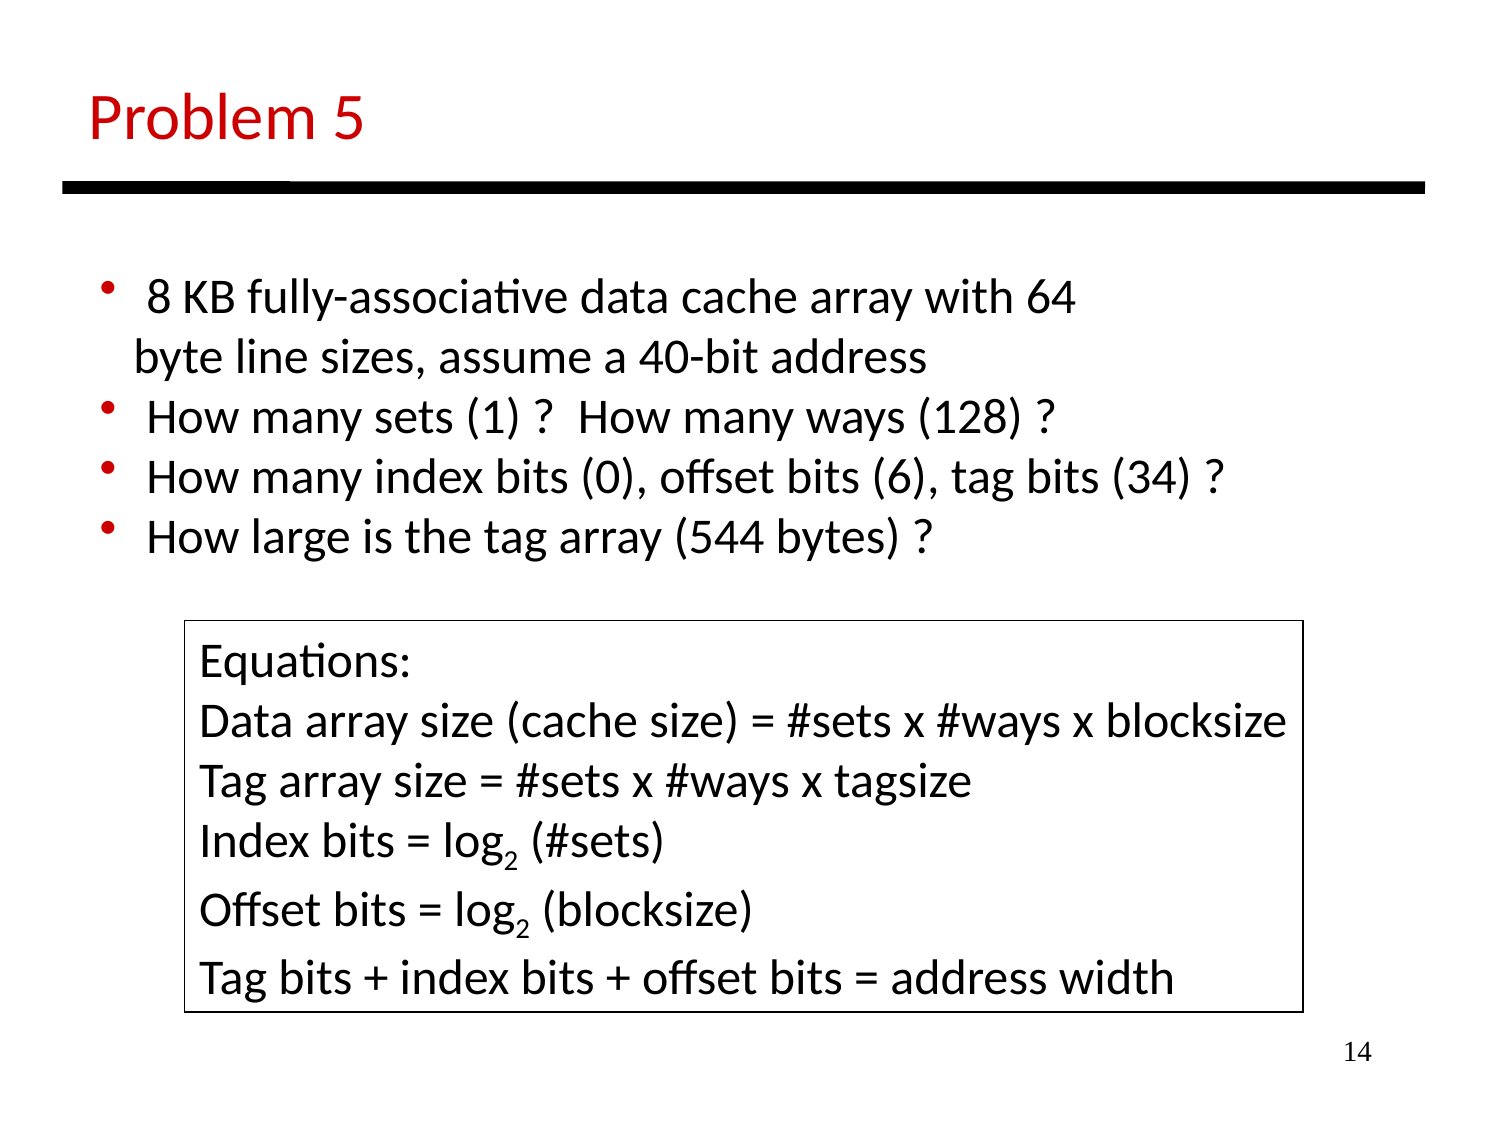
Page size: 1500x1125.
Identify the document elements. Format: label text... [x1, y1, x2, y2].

text_box 8 KB fully-associative data cache array with 64 byte line sizes, assume a 40-bit address How many sets (1) ? How many ways (128) ? How many index bits (0), offset bits (6), tag bits (34) ? How large is the tag array (544 bytes) ? [84, 256, 1243, 572]
text_box Equations: Data array size (cache size) = #sets x #ways x blocksize Tag array size = #sets x #ways x tagsize Index bits = log2 (#sets) Offset bits = log2 (blocksize) Tag bits + index bits + offset bits = address width [184, 620, 1303, 1012]
slide_number 14 [1074, 1024, 1388, 1101]
text_box Problem 5 [74, 65, 382, 160]
